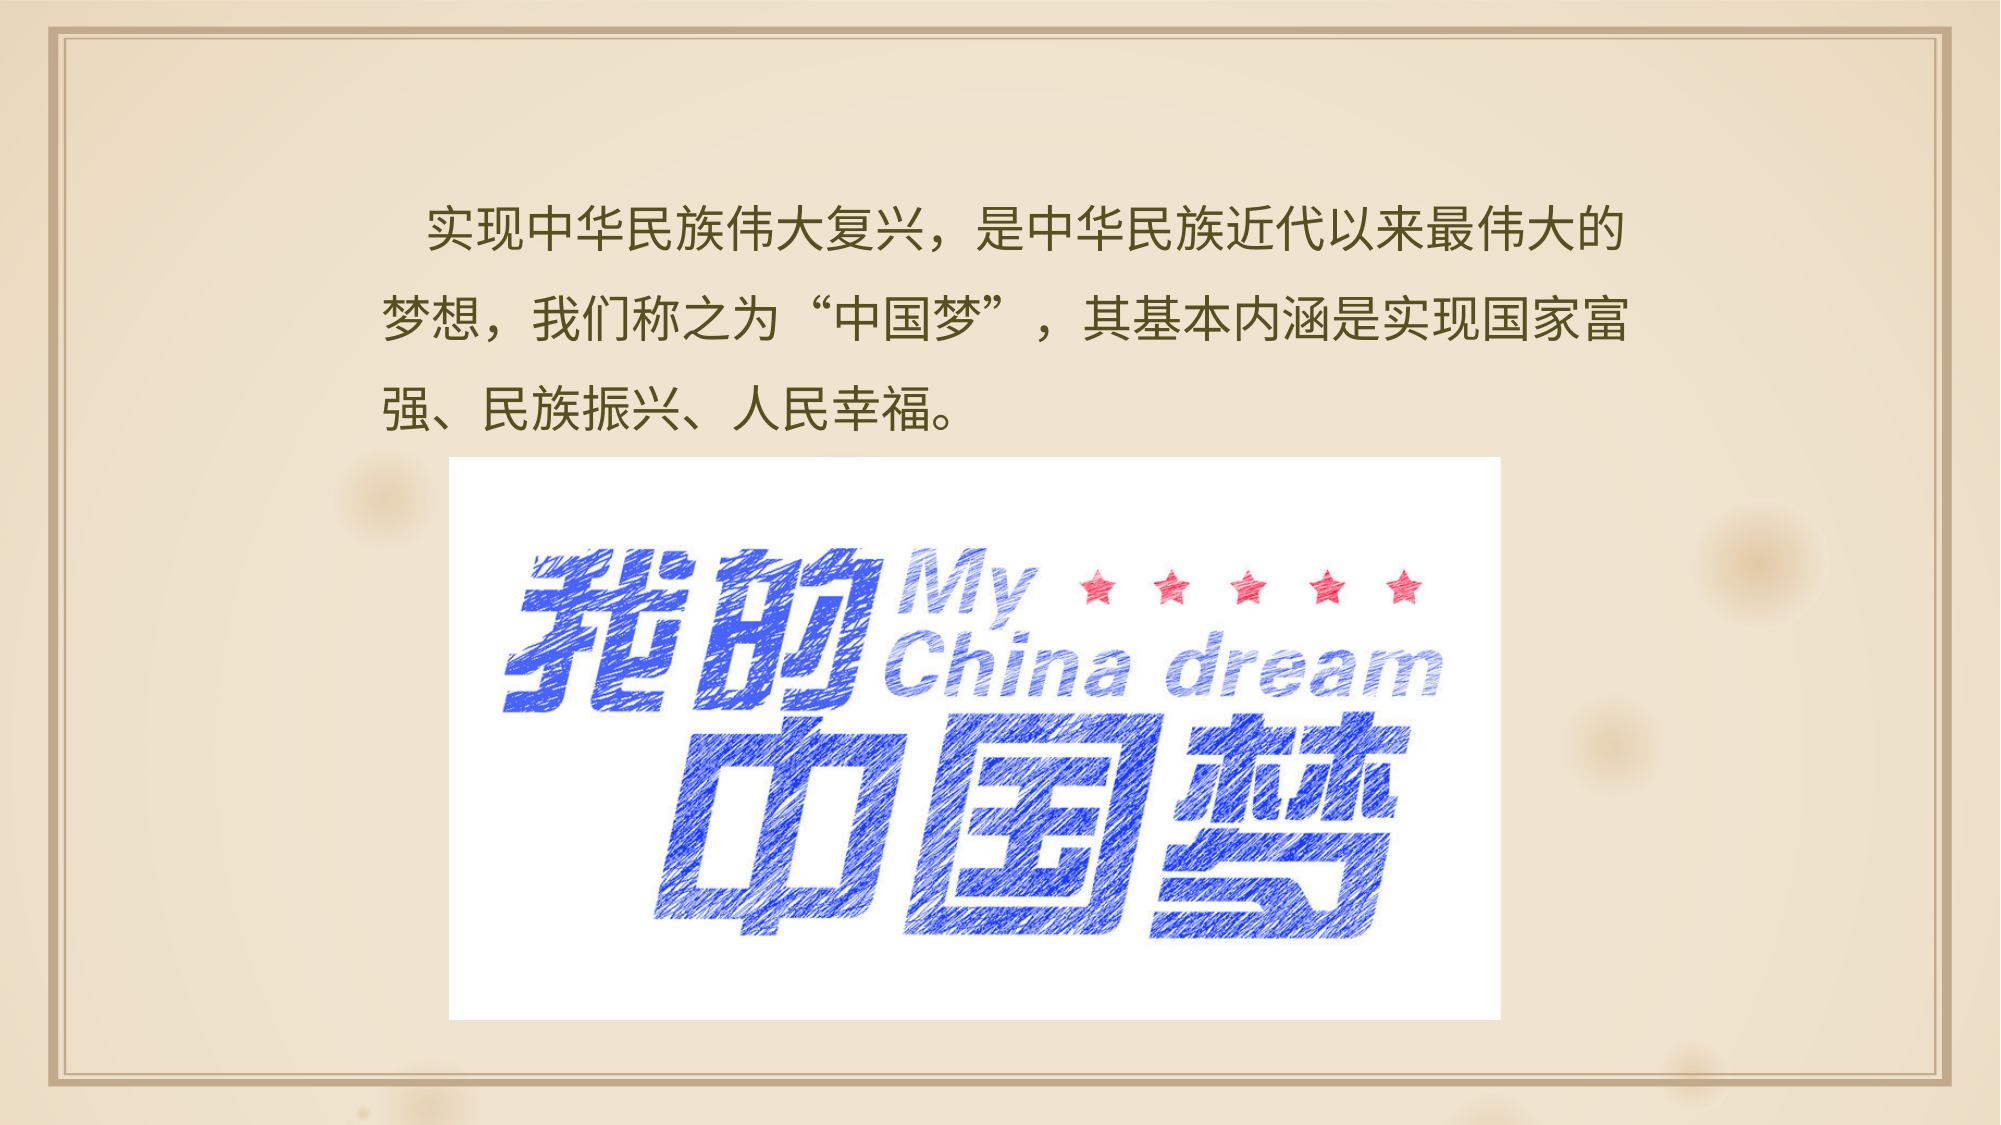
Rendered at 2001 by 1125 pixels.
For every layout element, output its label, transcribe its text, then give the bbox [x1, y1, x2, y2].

picture [0, 0, 2001, 1125]
text_box 实现中华民族伟大复兴，是中华民族近代以来最伟大的梦想，我们称之为“中国梦”，其基本内涵是实现国家富强、民族振兴、人民幸福。 [367, 160, 1680, 445]
